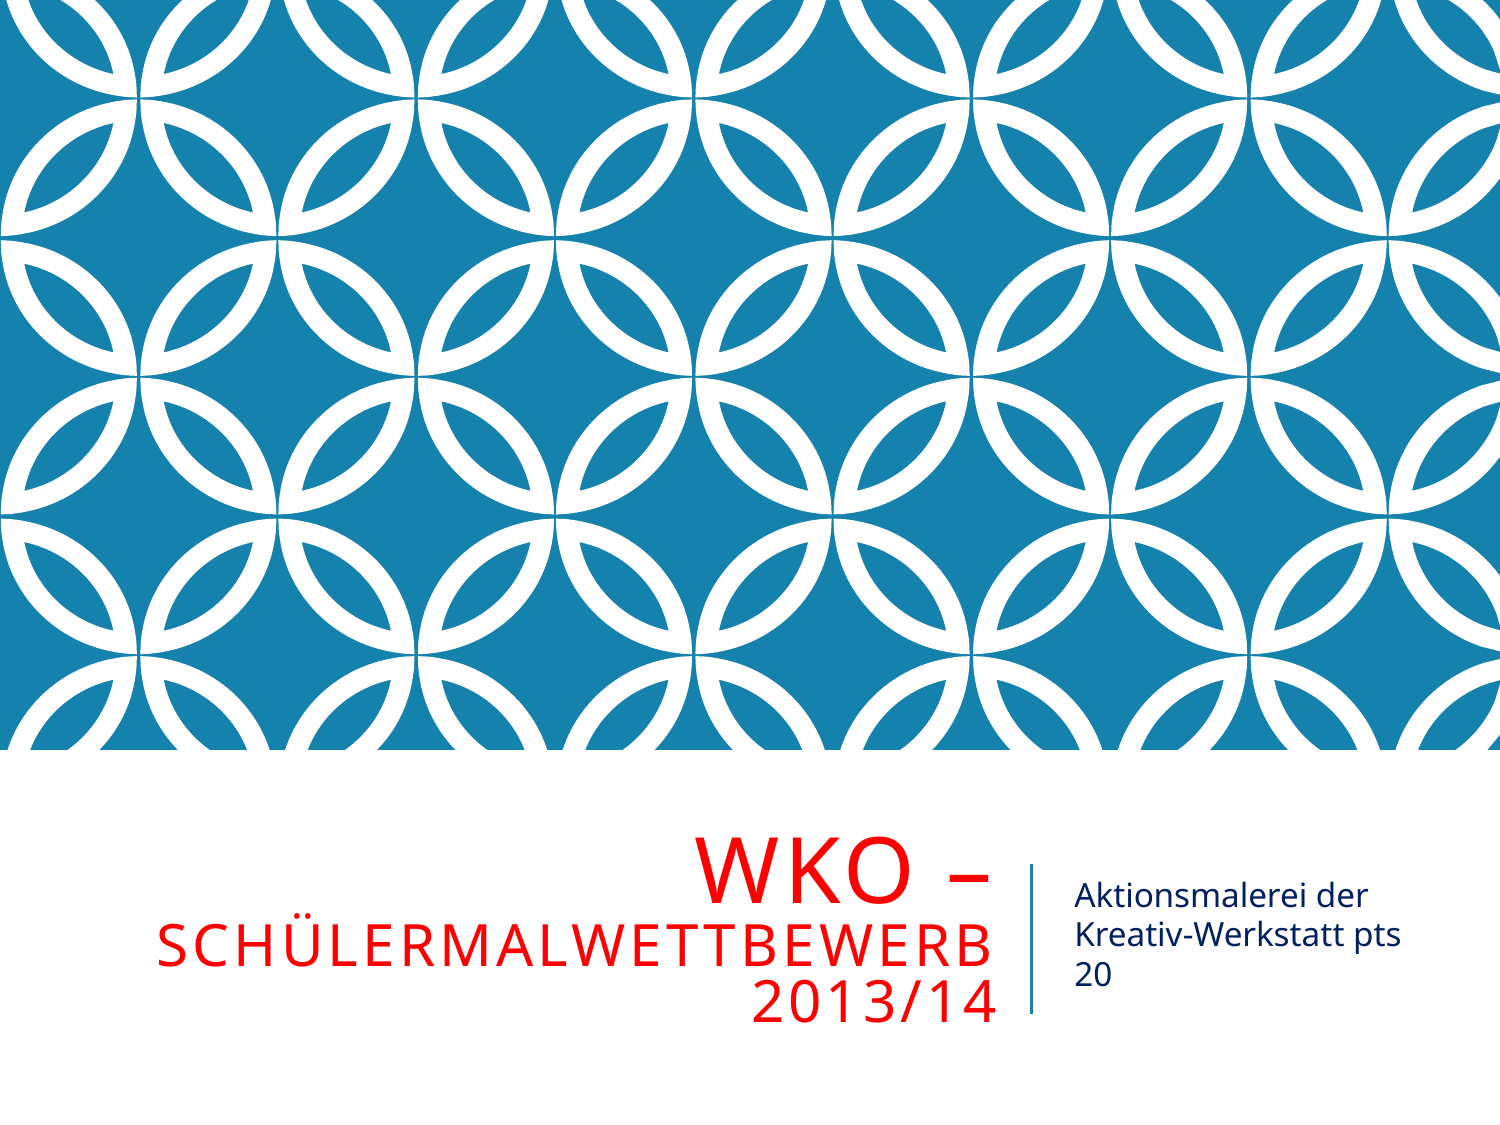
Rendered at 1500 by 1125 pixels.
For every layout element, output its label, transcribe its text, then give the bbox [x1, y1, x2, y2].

title WKO – Schülermalwettbewerb 2013/14 [56, 813, 1013, 1054]
subtitle Aktionsmalerei der Kreativ-Werkstatt pts 20 [1059, 813, 1454, 1054]
